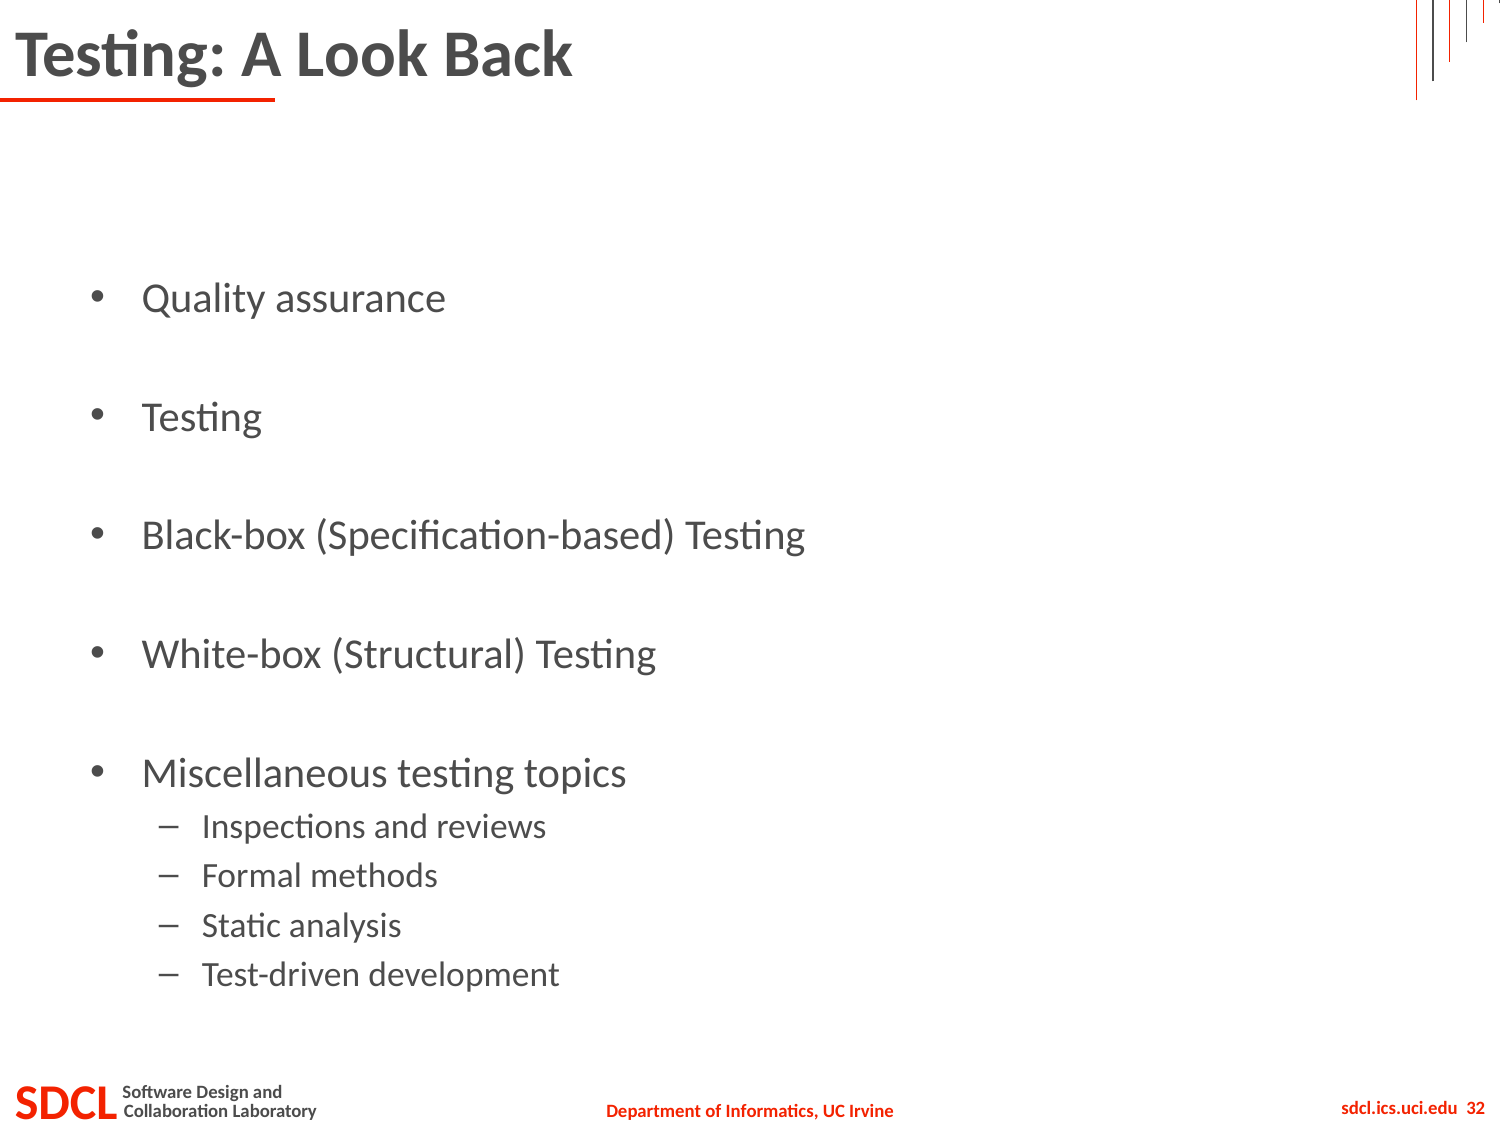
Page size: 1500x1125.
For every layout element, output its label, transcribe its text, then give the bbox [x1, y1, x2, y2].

list Quality assurance Testing Black-box (Specification-based) Testing White-box (Structural) Testing Miscellaneous testing topics Inspections and reviews Formal methods Static analysis Test-driven development [75, 262, 1417, 1005]
title Testing: A Look Back [0, 0, 1350, 100]
